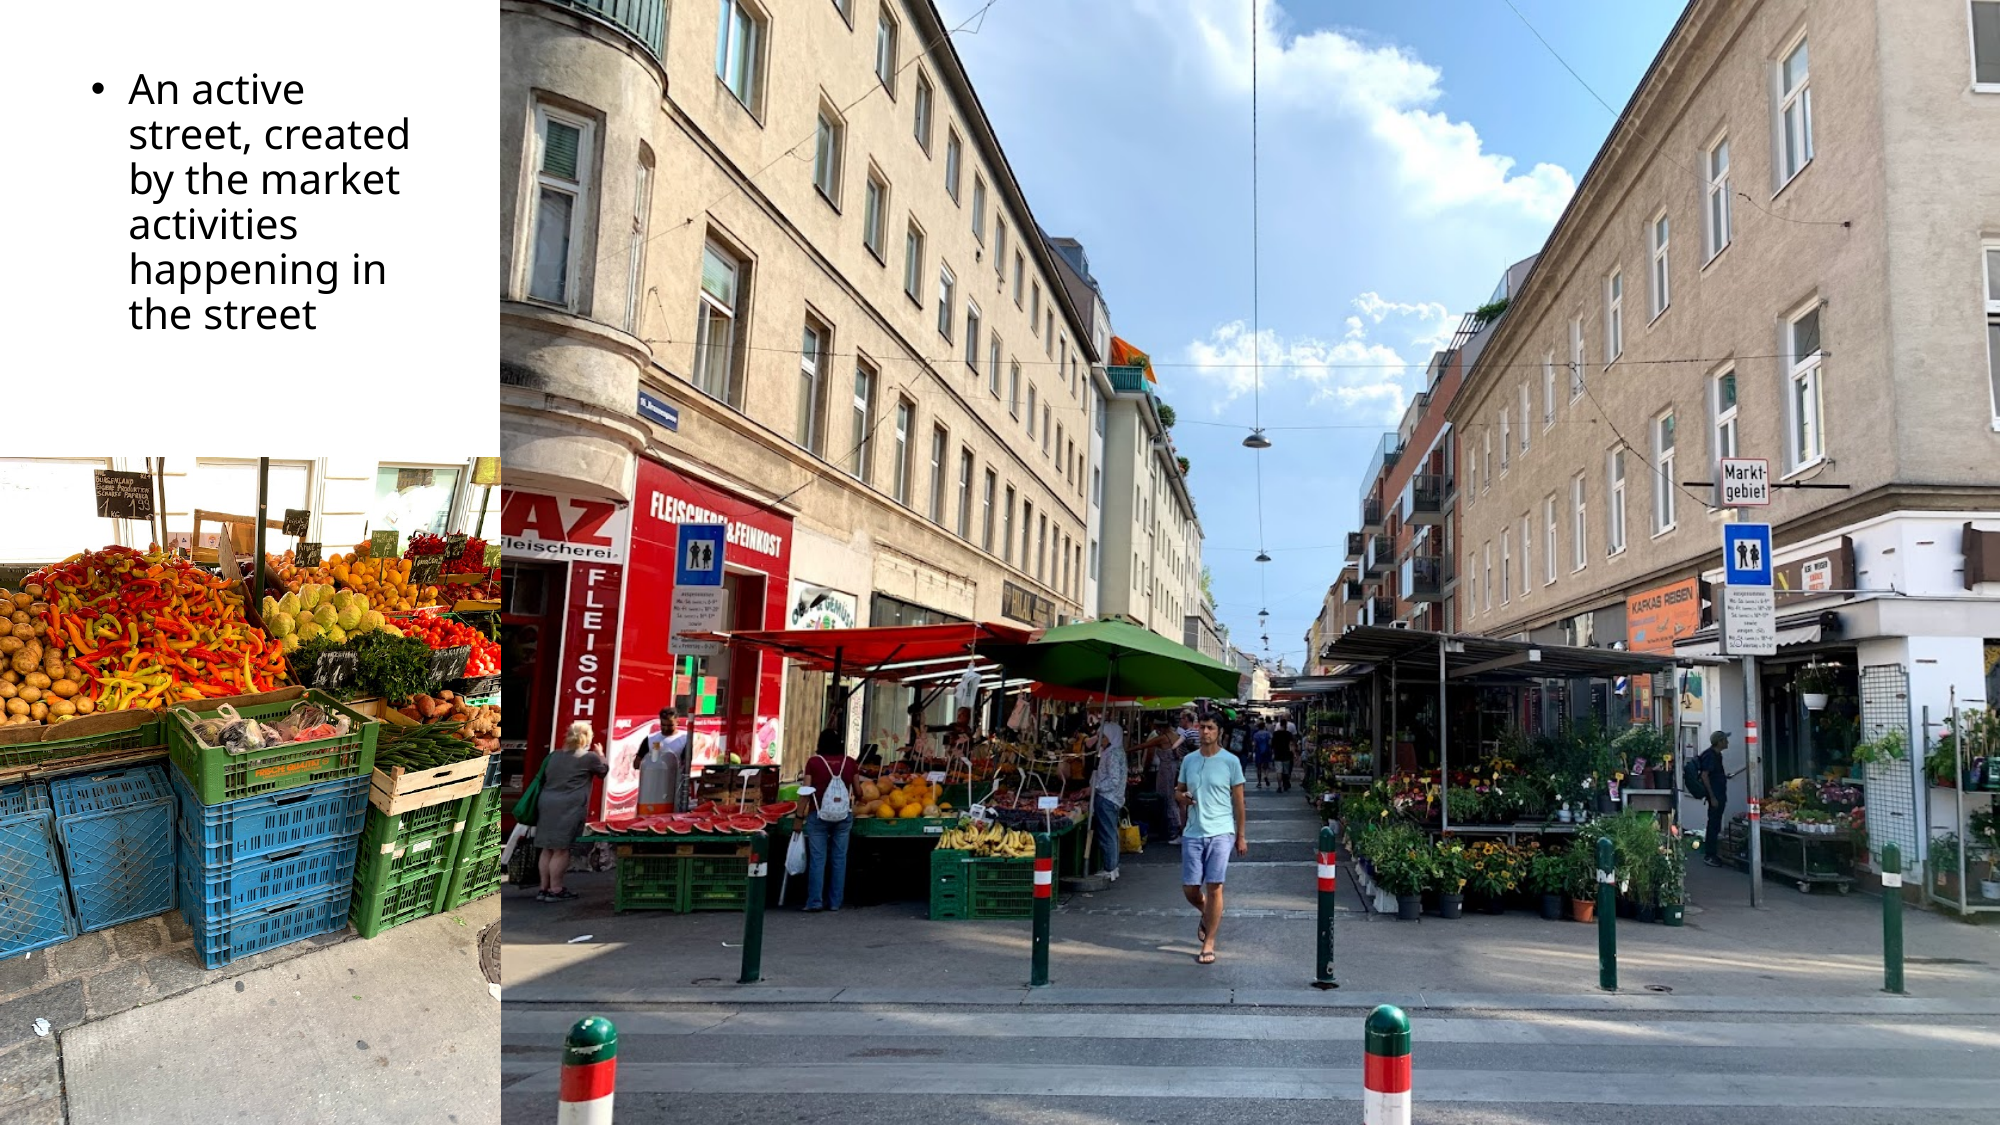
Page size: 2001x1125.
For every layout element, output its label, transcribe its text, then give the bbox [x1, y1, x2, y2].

picture [0, 0, 2000, 1125]
list An active street, created by the market activities happening in the street [75, 61, 430, 457]
